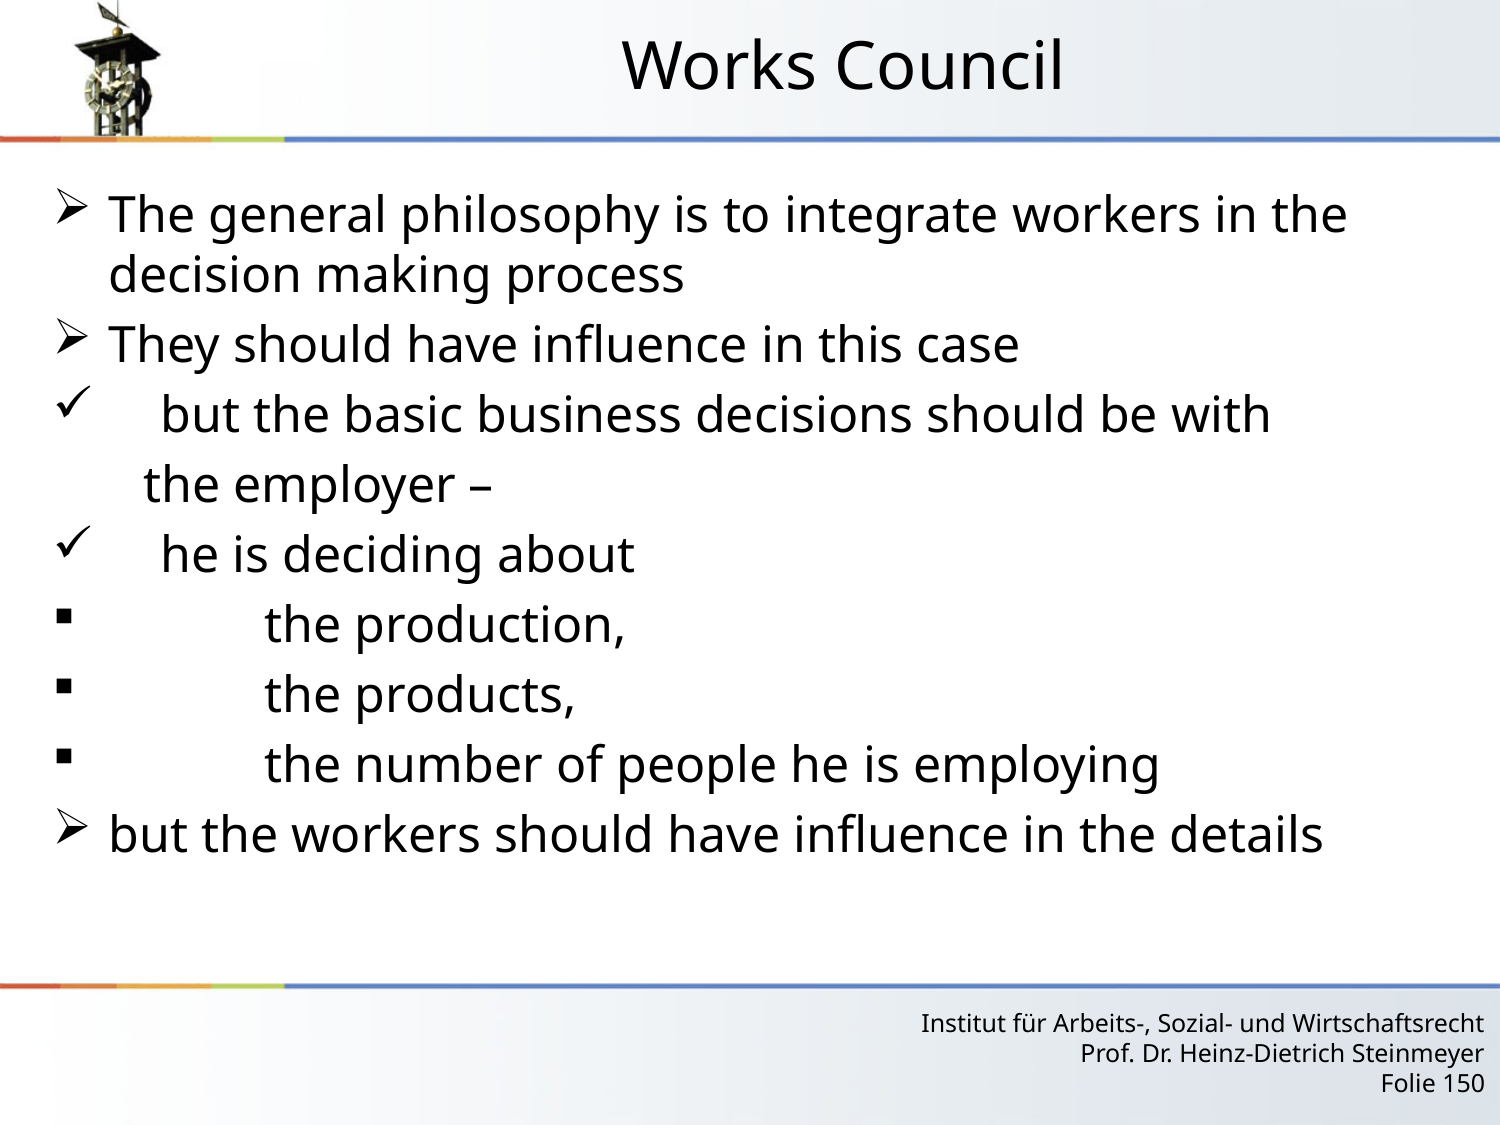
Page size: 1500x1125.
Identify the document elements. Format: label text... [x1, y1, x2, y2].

title Works Council [212, 0, 1475, 125]
list The general philosophy is to integrate workers in the decision making process They should have influence in this case but the basic business decisions should be with the employer – he is deciding about the production, the products, the number of people he is employing but the workers should have influence in the details [37, 174, 1463, 975]
picture [0, 0, 1500, 150]
picture [0, 974, 1500, 1125]
